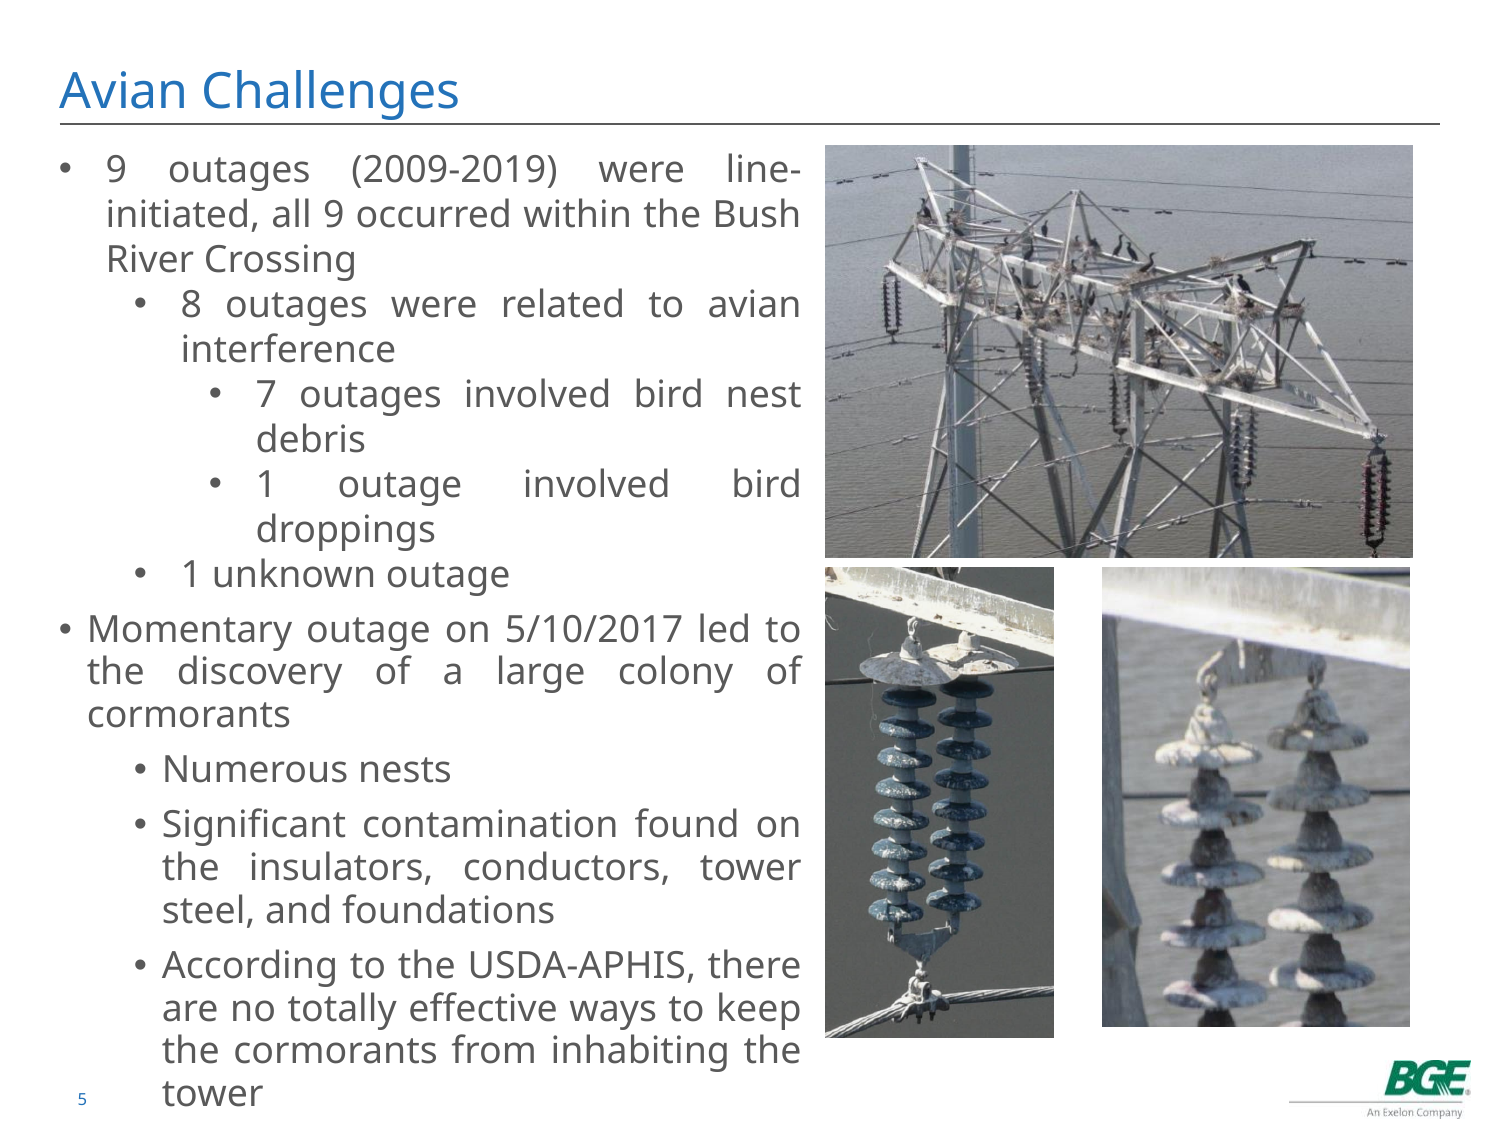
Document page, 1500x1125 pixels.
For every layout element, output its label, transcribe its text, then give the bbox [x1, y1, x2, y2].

title Avian Challenges [59, 0, 1440, 120]
picture [1101, 566, 1410, 1027]
picture [824, 566, 1054, 1038]
picture [1289, 1060, 1471, 1119]
picture [824, 145, 1413, 559]
text_box 9 outages (2009-2019) were line-initiated, all 9 occurred within the Bush River Crossing 8 outages were related to avian interference 7 outages involved bird nest debris 1 outage involved bird droppings 1 unknown outage Momentary outage on 5/10/2017 led to the discovery of a large colony of cormorants Numerous nests Significant contamination found on the insulators, conductors, tower steel, and foundations According to the USDA-APHIS, there are no totally effective ways to keep the cormorants from inhabiting the tower [58, 145, 803, 1038]
